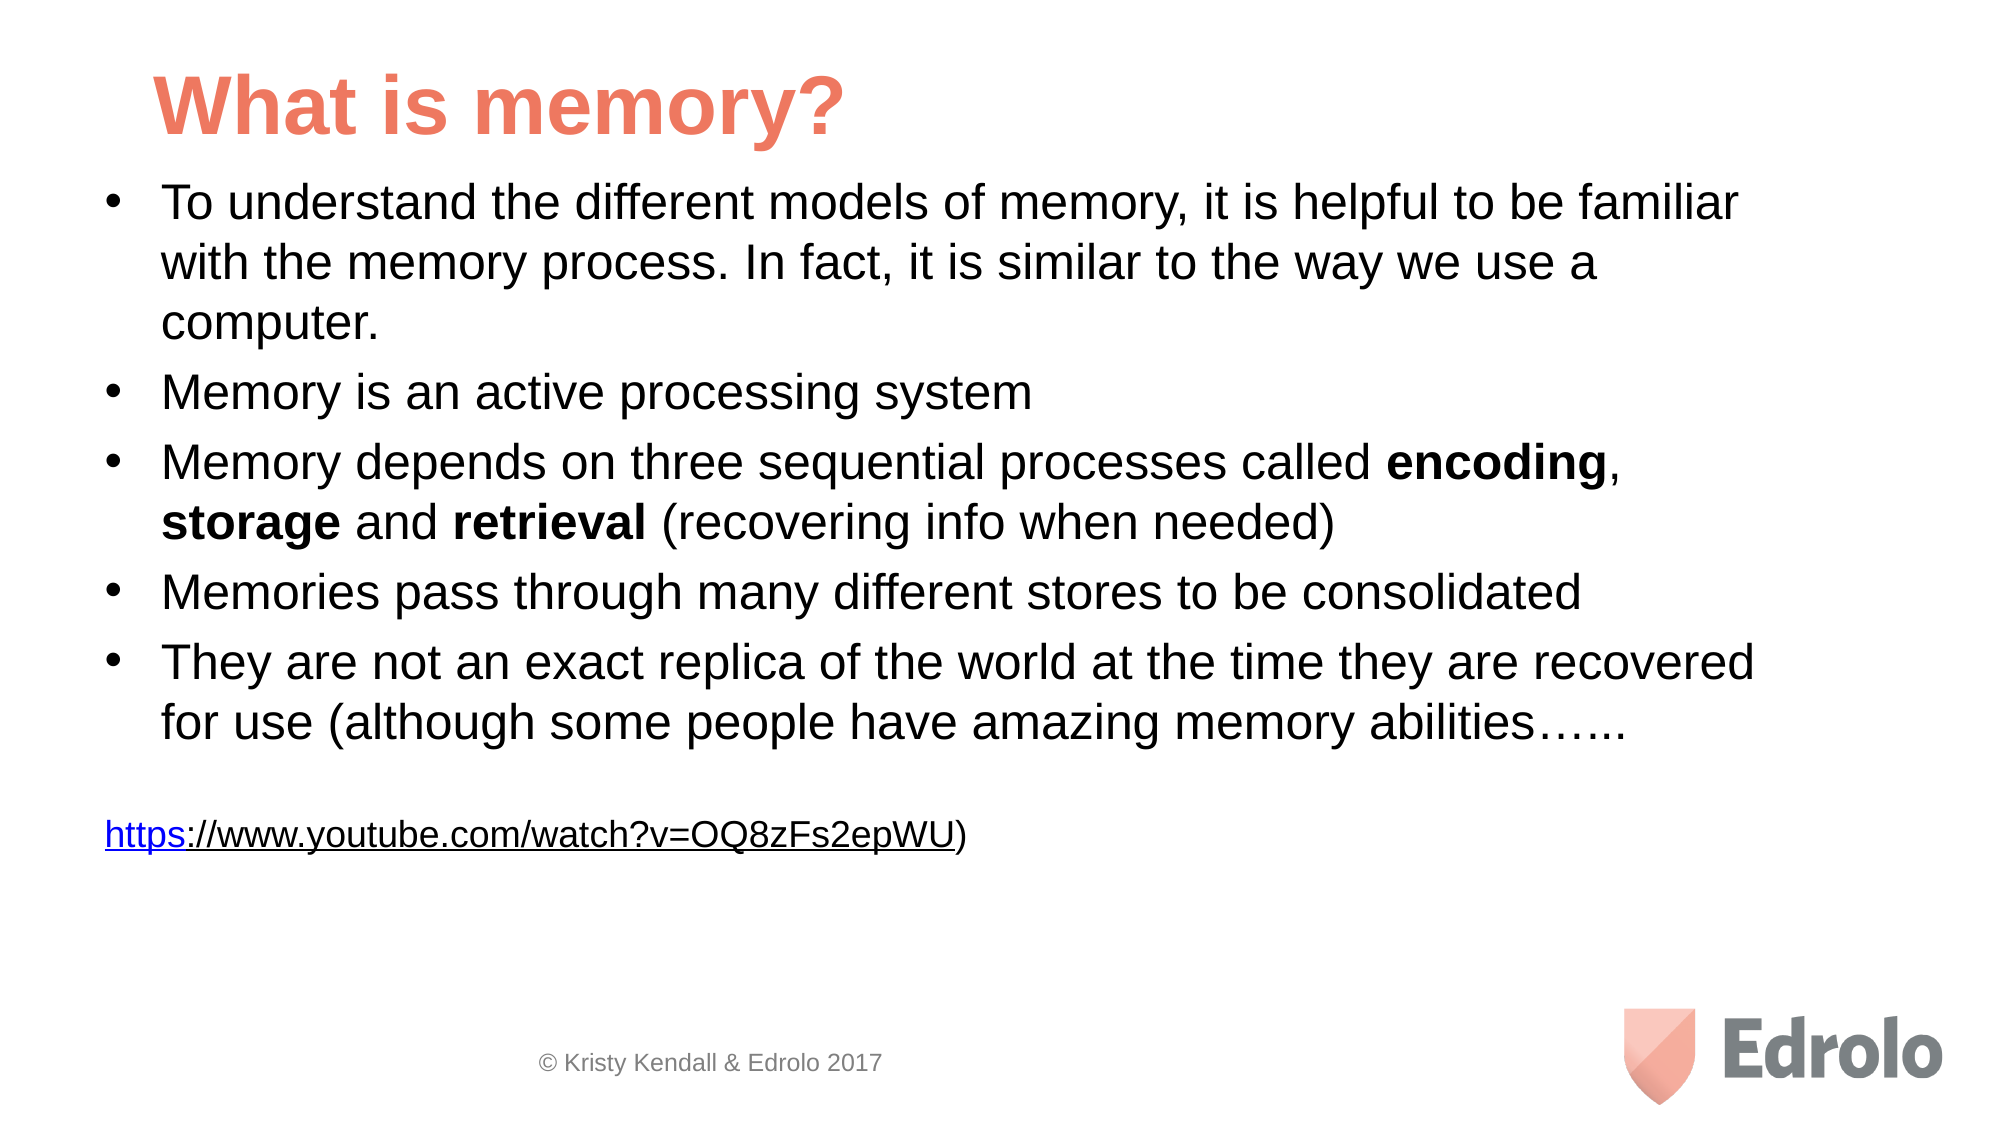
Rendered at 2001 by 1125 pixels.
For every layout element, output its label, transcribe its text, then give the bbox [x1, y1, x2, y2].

text_box To understand the different models of memory, it is helpful to be familiar with the memory process. In fact, it is similar to the way we use a computer. Memory is an active processing system Memory depends on three sequential processes called encoding, storage and retrieval (recovering info when needed) Memories pass through many different stores to be consolidated They are not an exact replica of the world at the time they are recovered for use (although some people have amazing memory abilities…... https://www.youtube.com/watch?v=OQ8zFs2epWU) [93, 164, 1785, 910]
text_box © Kristy Kendall & Edrolo 2017 [523, 1039, 1199, 1099]
text_box What is memory? [139, 51, 1584, 164]
